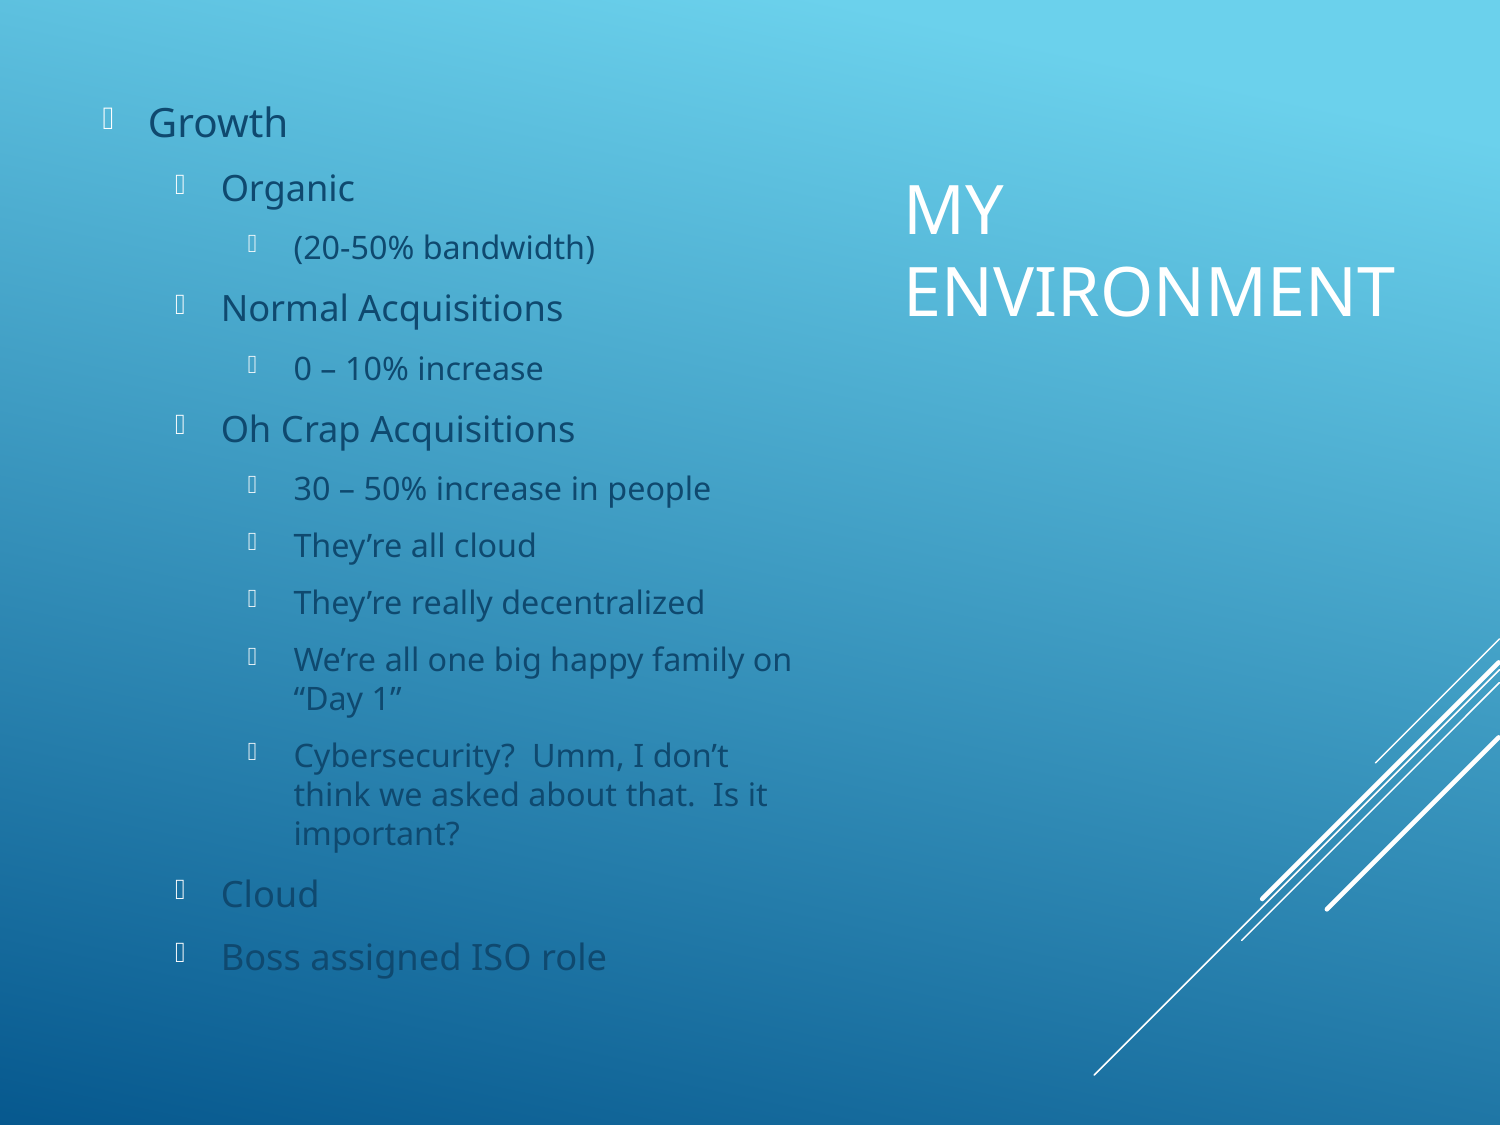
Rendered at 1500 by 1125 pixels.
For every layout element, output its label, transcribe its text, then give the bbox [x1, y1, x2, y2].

title My Environment [888, 87, 1414, 338]
list Growth Organic (20-50% bandwidth) Normal Acquisitions 0 – 10% increase Oh Crap Acquisitions 30 – 50% increase in people They’re all cloud They’re really decentralized We’re all one big happy family on “Day 1” Cybersecurity? Umm, I don’t think we asked about that. Is it important? Cloud Boss assigned ISO role [87, 87, 816, 988]
